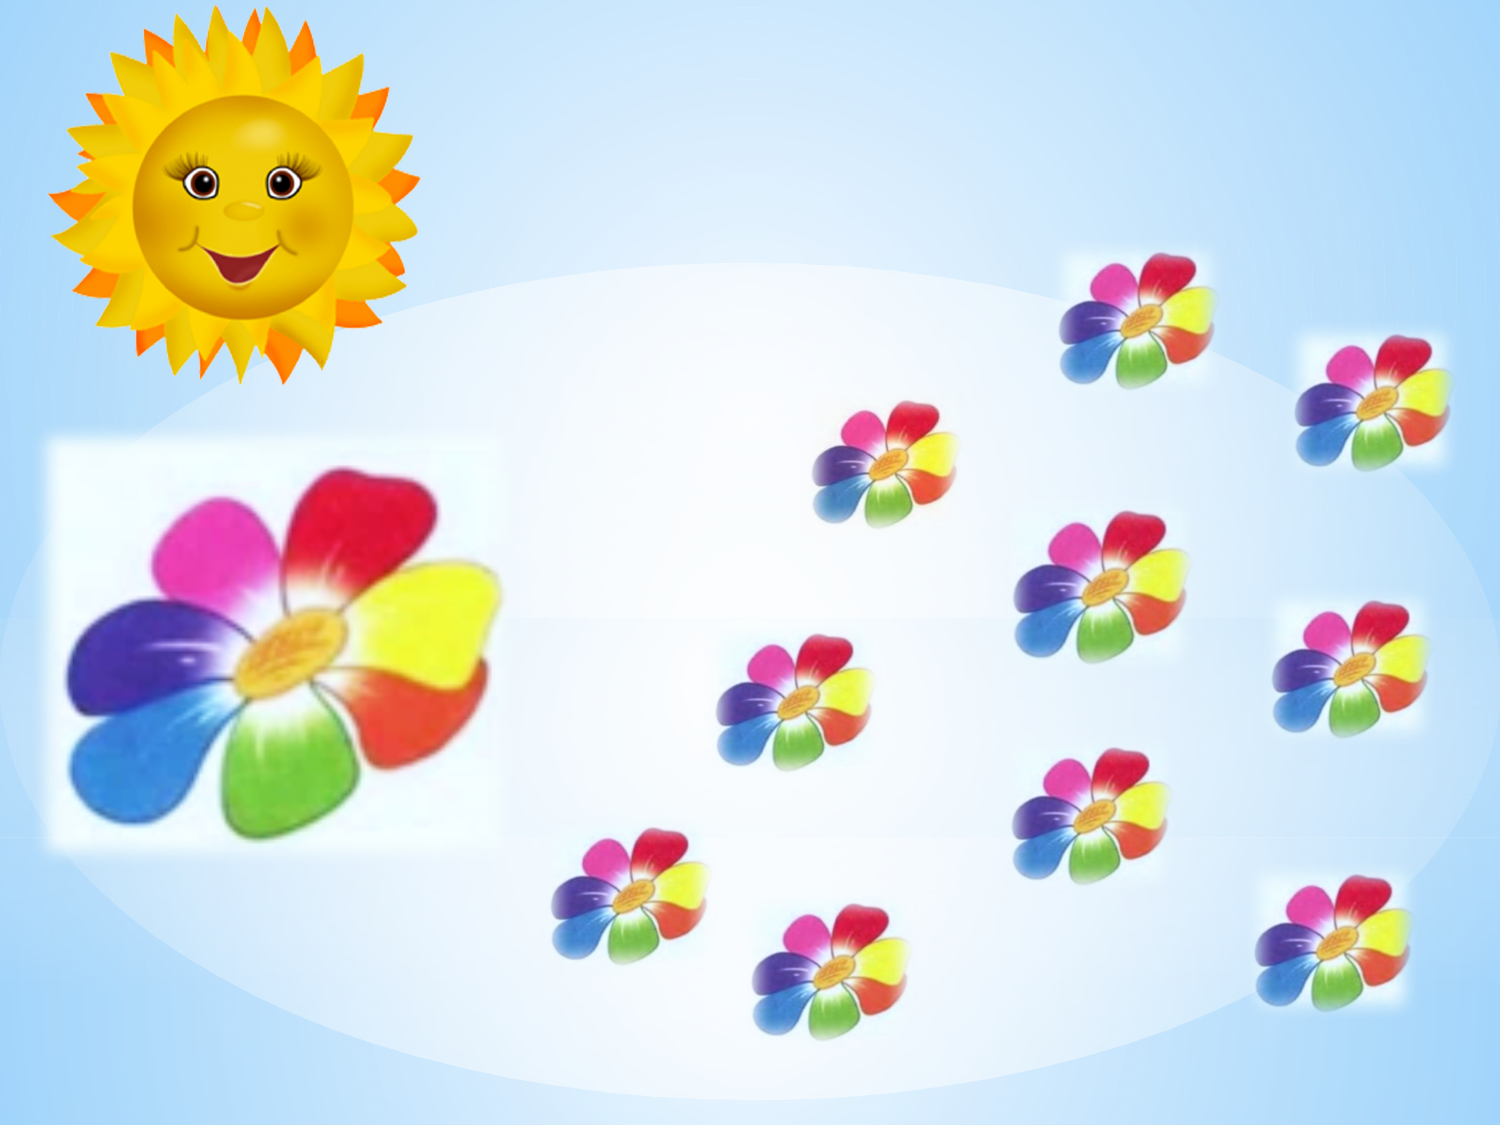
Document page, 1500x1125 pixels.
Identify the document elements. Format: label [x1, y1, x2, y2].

picture [29, 420, 521, 869]
picture [799, 384, 968, 539]
picture [1241, 857, 1424, 1024]
picture [1045, 234, 1227, 401]
picture [1257, 583, 1440, 749]
picture [702, 616, 884, 783]
picture [537, 810, 719, 976]
picture [1281, 317, 1463, 484]
picture [997, 491, 1200, 676]
picture [737, 885, 920, 1052]
picture [997, 730, 1180, 897]
picture [41, 0, 427, 386]
